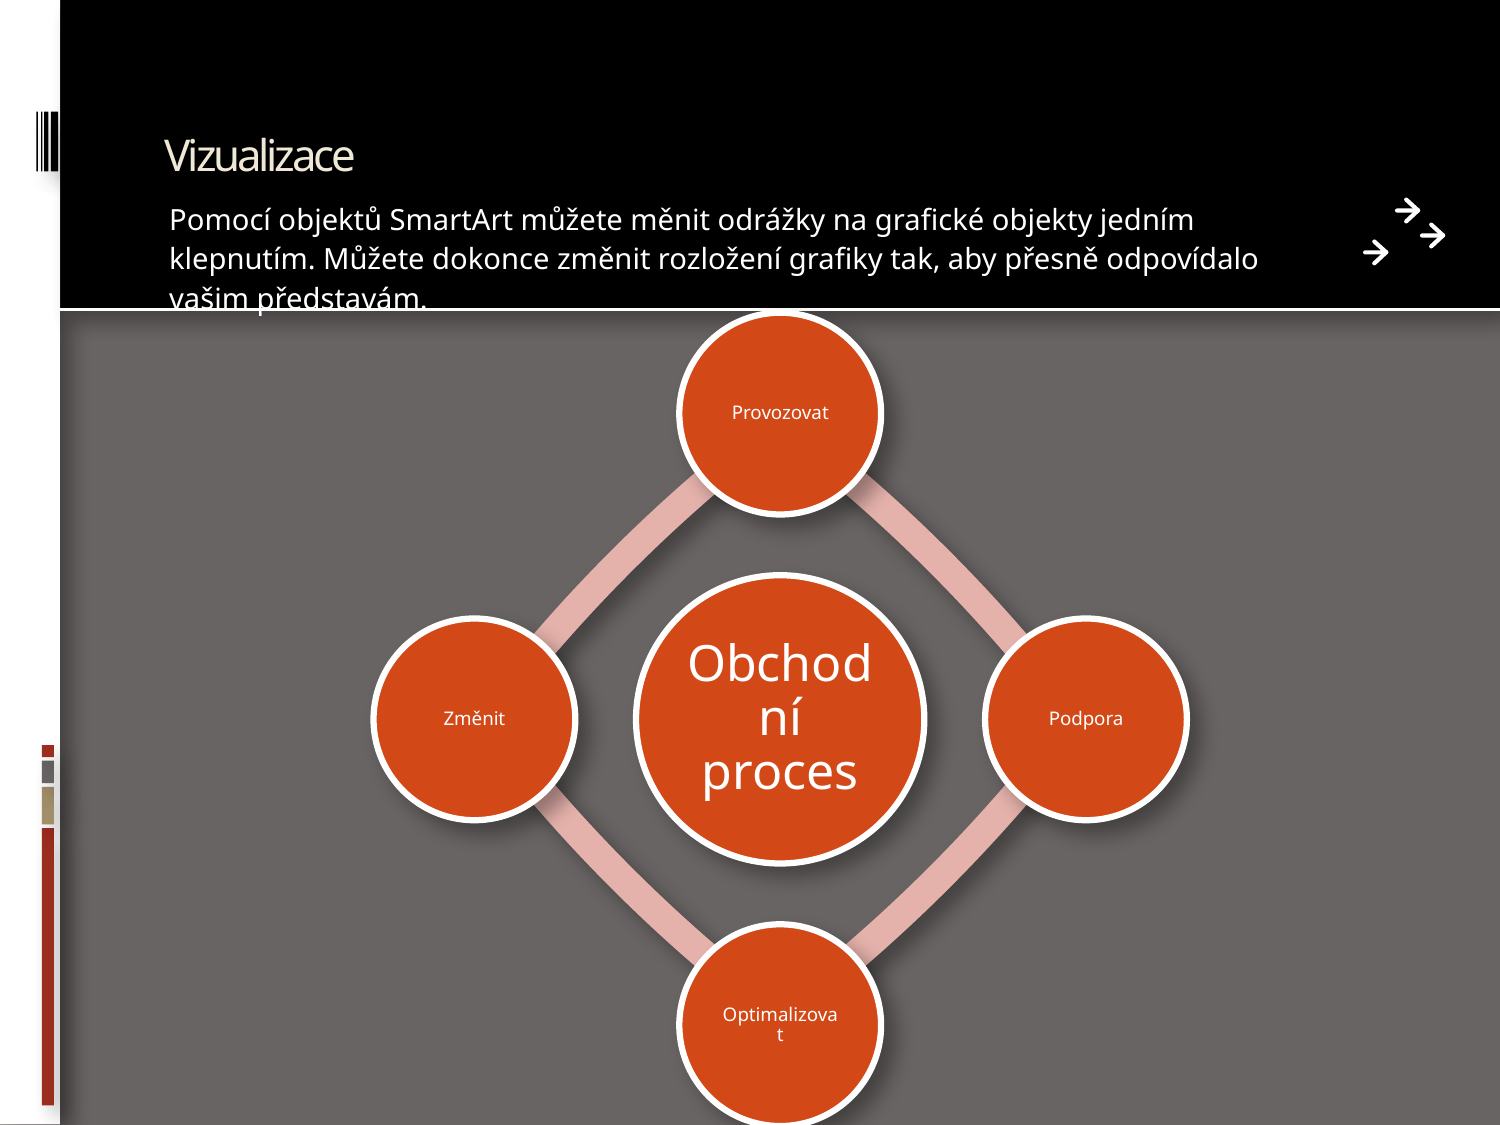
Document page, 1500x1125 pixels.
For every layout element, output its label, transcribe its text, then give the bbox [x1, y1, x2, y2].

list Pomocí objektů SmartArt můžete měnit odrážky na grafické objekty jedním klepnutím. Můžete dokonce změnit rozložení grafiky tak, aby přesně odpovídalo vašim představám. [150, 188, 1275, 302]
title Vizualizace [150, 37, 1275, 188]
picture [59, 312, 1500, 1125]
